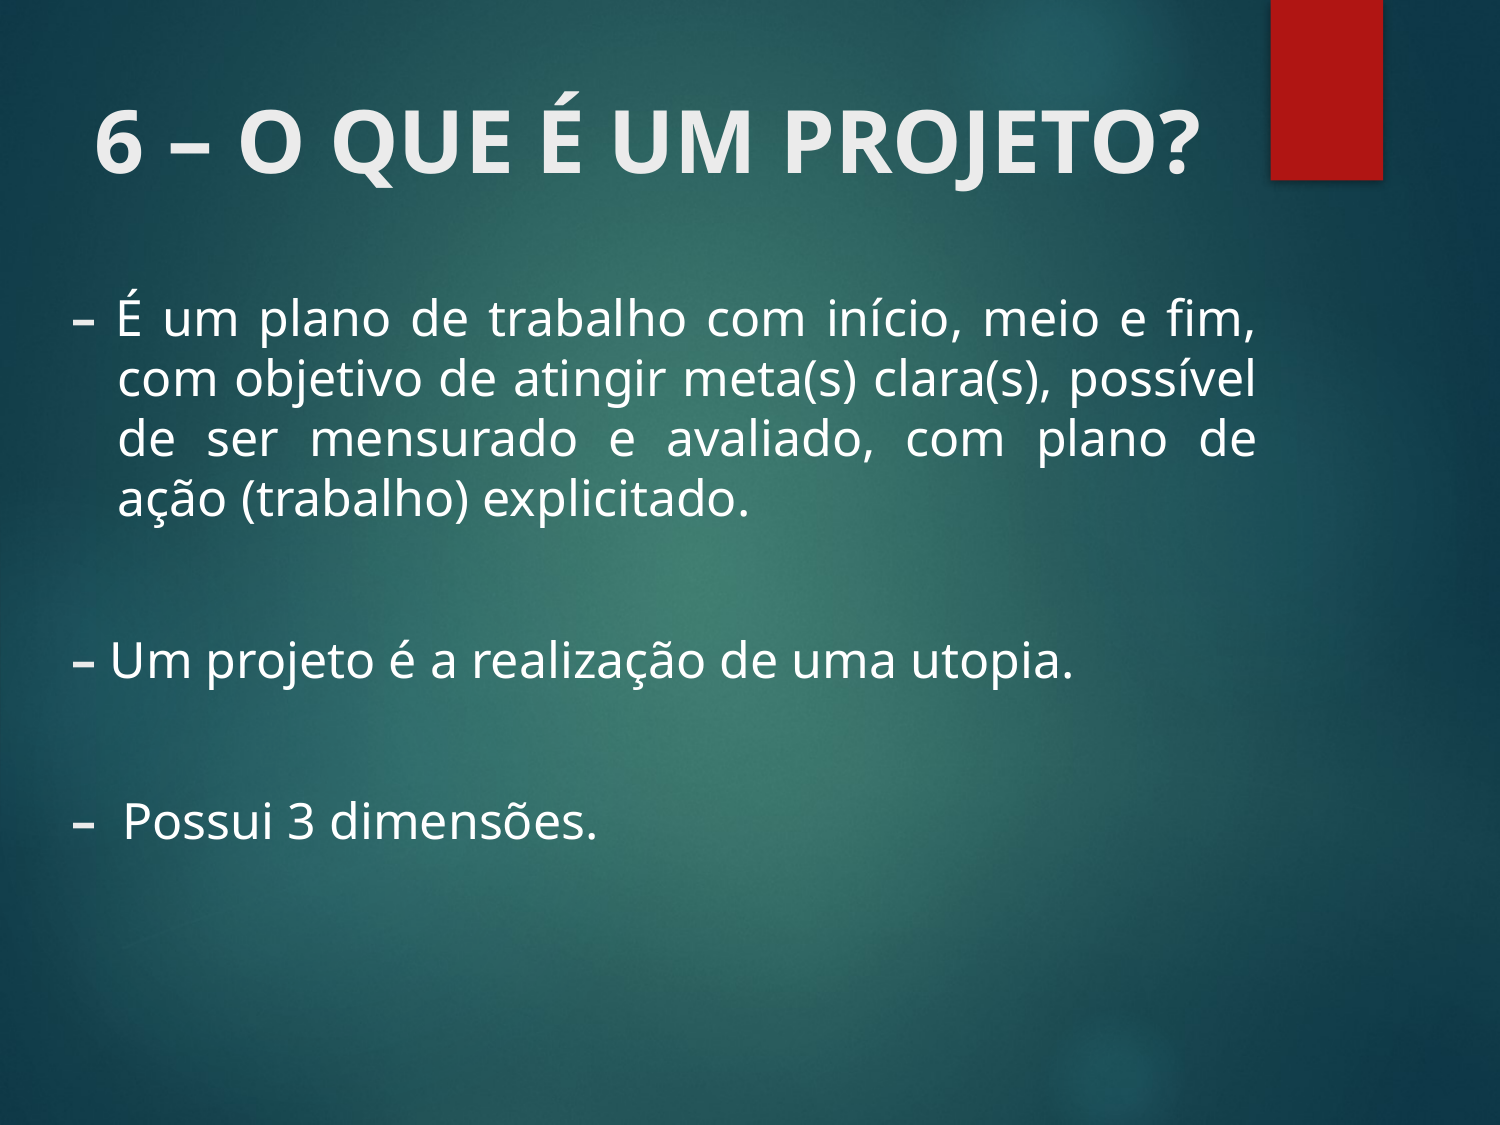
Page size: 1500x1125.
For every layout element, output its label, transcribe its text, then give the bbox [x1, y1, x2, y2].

list – É um plano de trabalho com início, meio e fim, com objetivo de atingir meta(s) clara(s), possível de ser mensurado e avaliado, com plano de ação (trabalho) explicitado. – Um projeto é a realização de uma utopia. – Possui 3 dimensões. [42, 278, 1274, 1094]
title 6 – O QUE É UM PROJETO? [79, 74, 1237, 278]
picture [0, 0, 1500, 1125]
